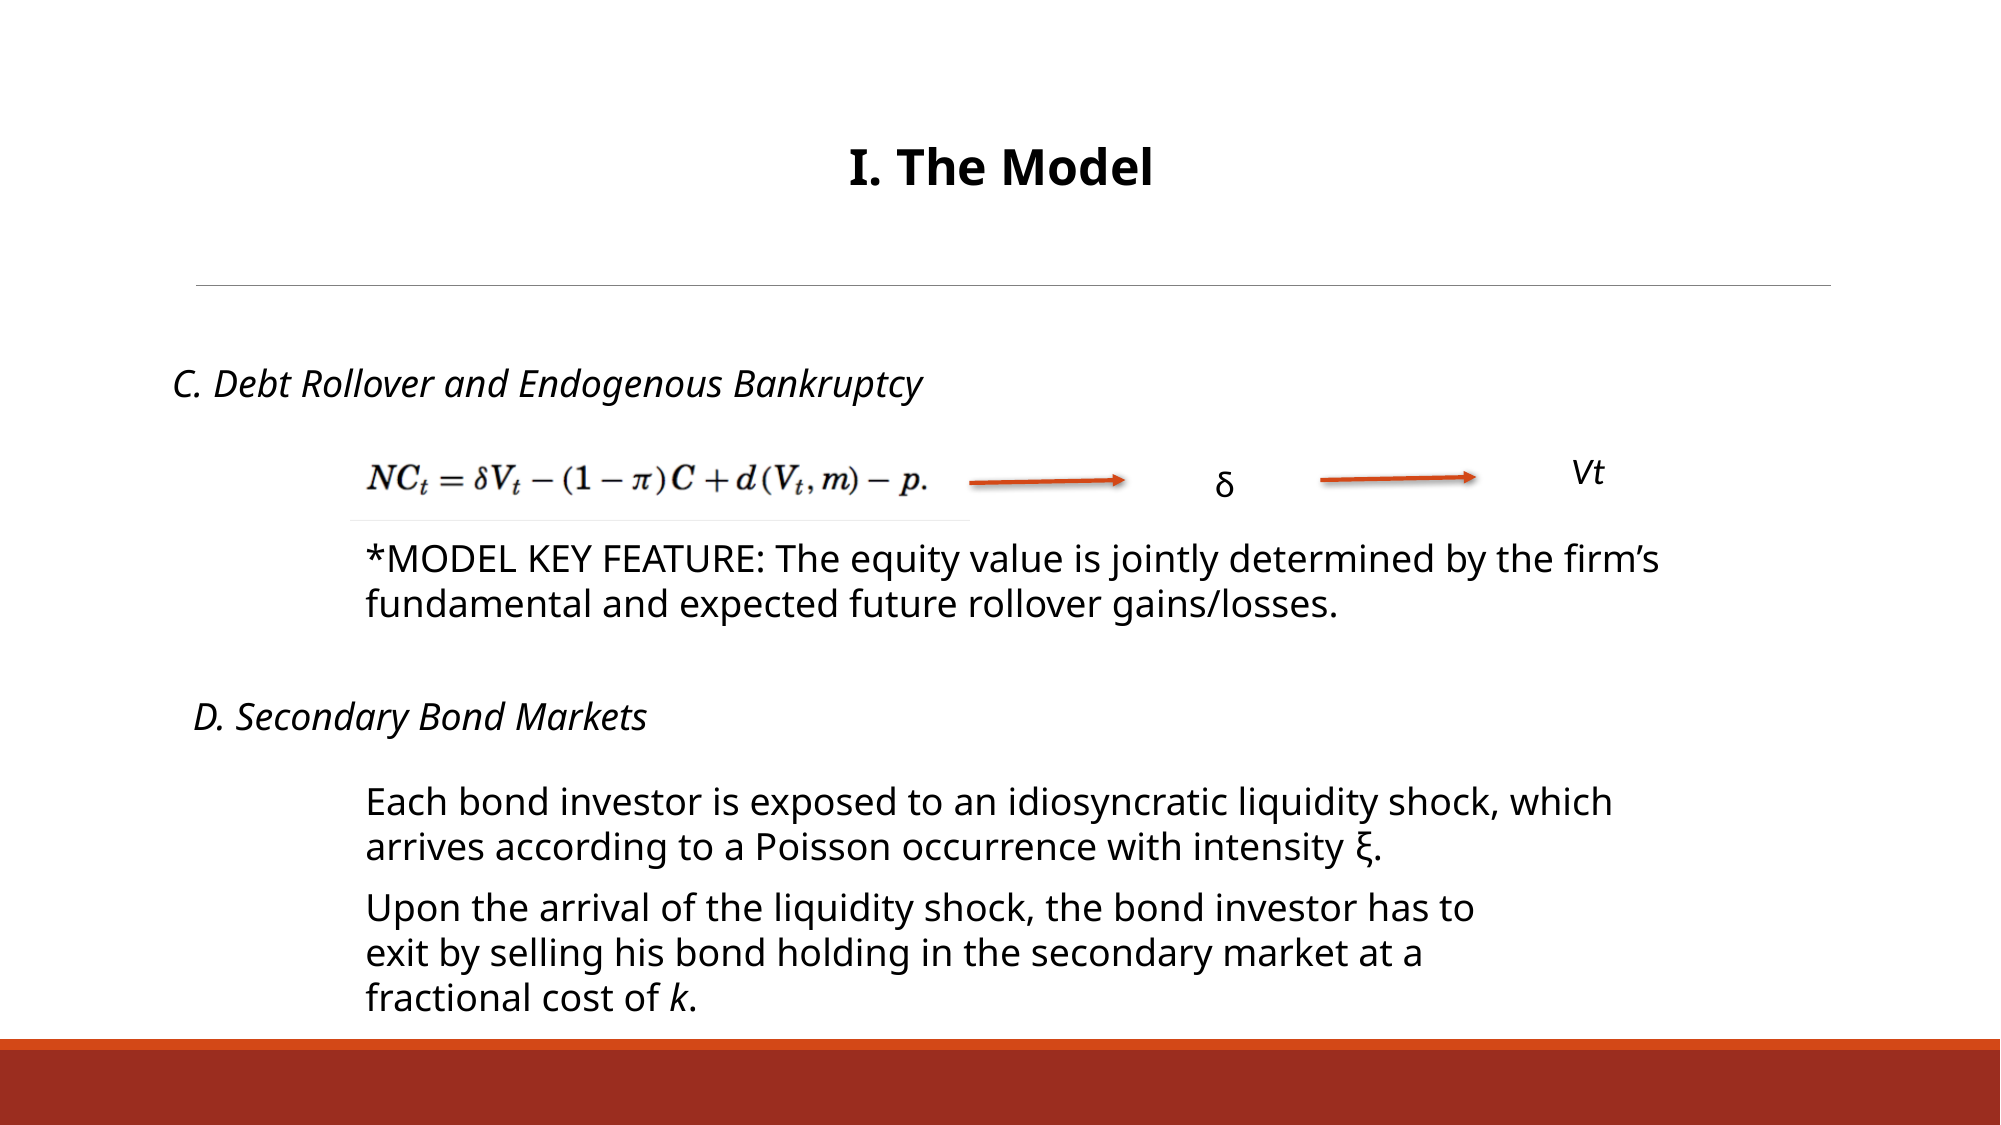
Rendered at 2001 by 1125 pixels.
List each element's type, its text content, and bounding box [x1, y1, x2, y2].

text_box D. Secondary Bond Markets [178, 685, 673, 746]
text_box Upon the arrival of the liquidity shock, the bond investor has to exit by selling his bond holding in the secondary market at a fractional cost of k. [350, 876, 1556, 1026]
picture [350, 438, 970, 522]
text_box *MODEL KEY FEATURE: The equity value is jointly determined by the firm’s fundamental and expected future rollover gains/losses. [350, 527, 1718, 678]
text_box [1319, 476, 1477, 481]
text_box I. The Model [834, 128, 1184, 203]
text_box δ [1200, 452, 1250, 513]
text_box Vt [1556, 439, 1620, 500]
text_box C. Debt Rollover and Endogenous Bankruptcy [157, 352, 948, 412]
text_box Each bond investor is exposed to an idiosyncratic liquidity shock, which arrives according to a Poisson occurrence with intensity ξ. [350, 770, 1650, 875]
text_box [968, 479, 1126, 484]
